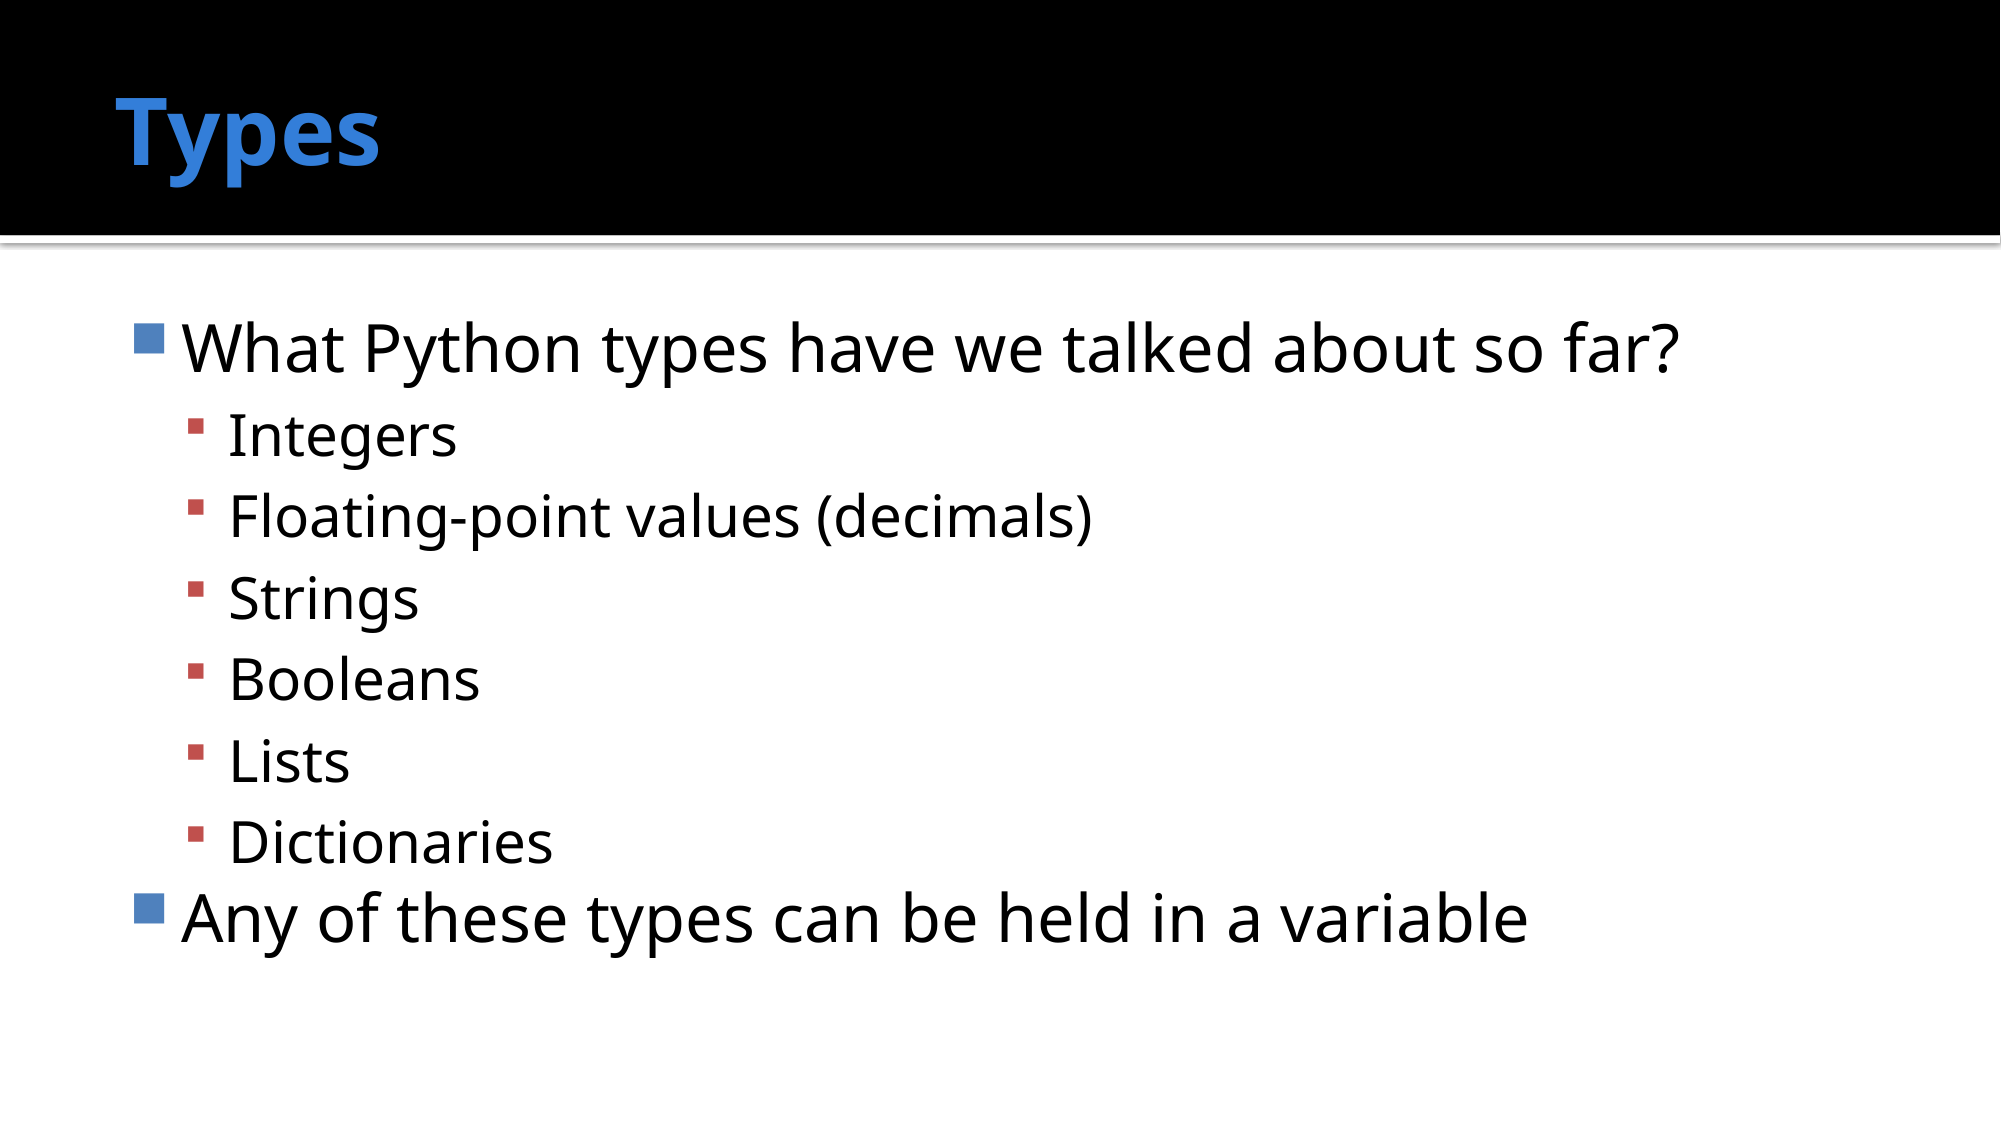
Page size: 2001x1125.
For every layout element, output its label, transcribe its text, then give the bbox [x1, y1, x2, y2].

title Types [99, 25, 1900, 231]
list What Python types have we talked about so far? Integers Floating-point values (decimals) Strings Booleans Lists Dictionaries Any of these types can be held in a variable [99, 291, 1900, 1050]
